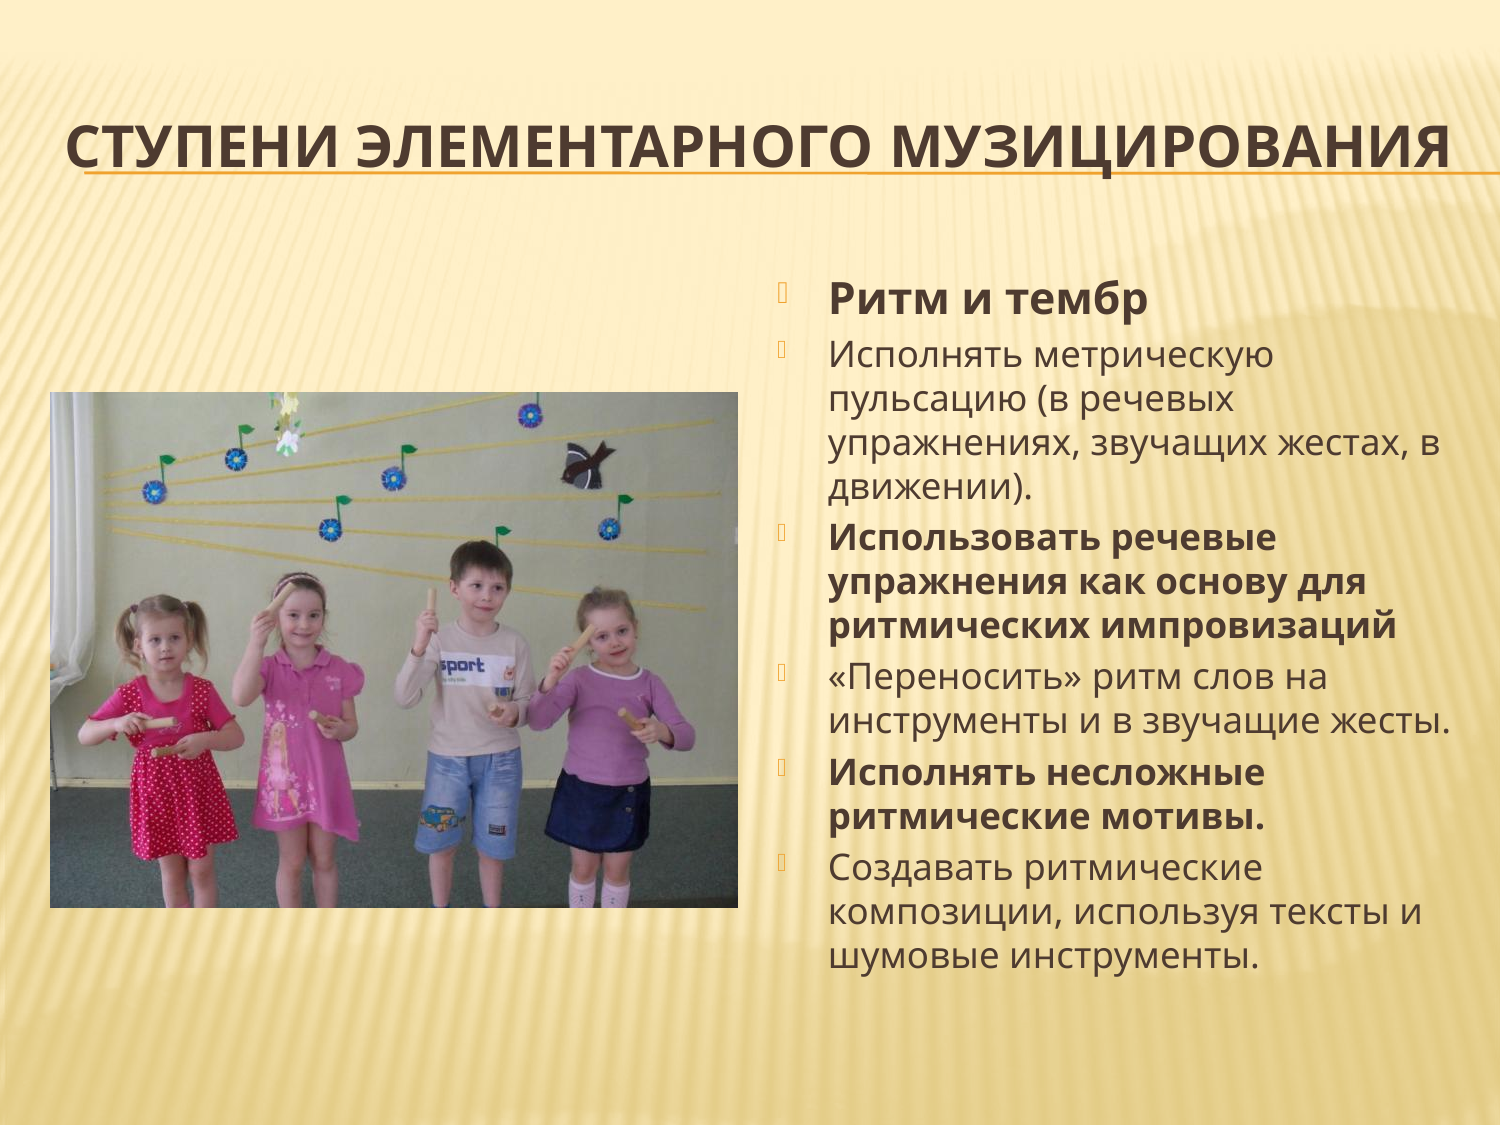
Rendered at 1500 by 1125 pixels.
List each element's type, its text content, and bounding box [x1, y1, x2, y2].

list Ритм и тембр Исполнять метрическую пульсацию (в речевых упражнениях, звучащих жестах, в движении). Использовать речевые упражнения как основу для ритмических импровизаций «Переносить» ритм слов на инструменты и в звучащие жесты. Исполнять несложные ритмические мотивы. Создавать ритмические композиции, используя тексты и шумовые инструменты. [762, 262, 1475, 1038]
title Ступени элементарного музицирования [49, 75, 1475, 213]
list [49, 391, 738, 909]
